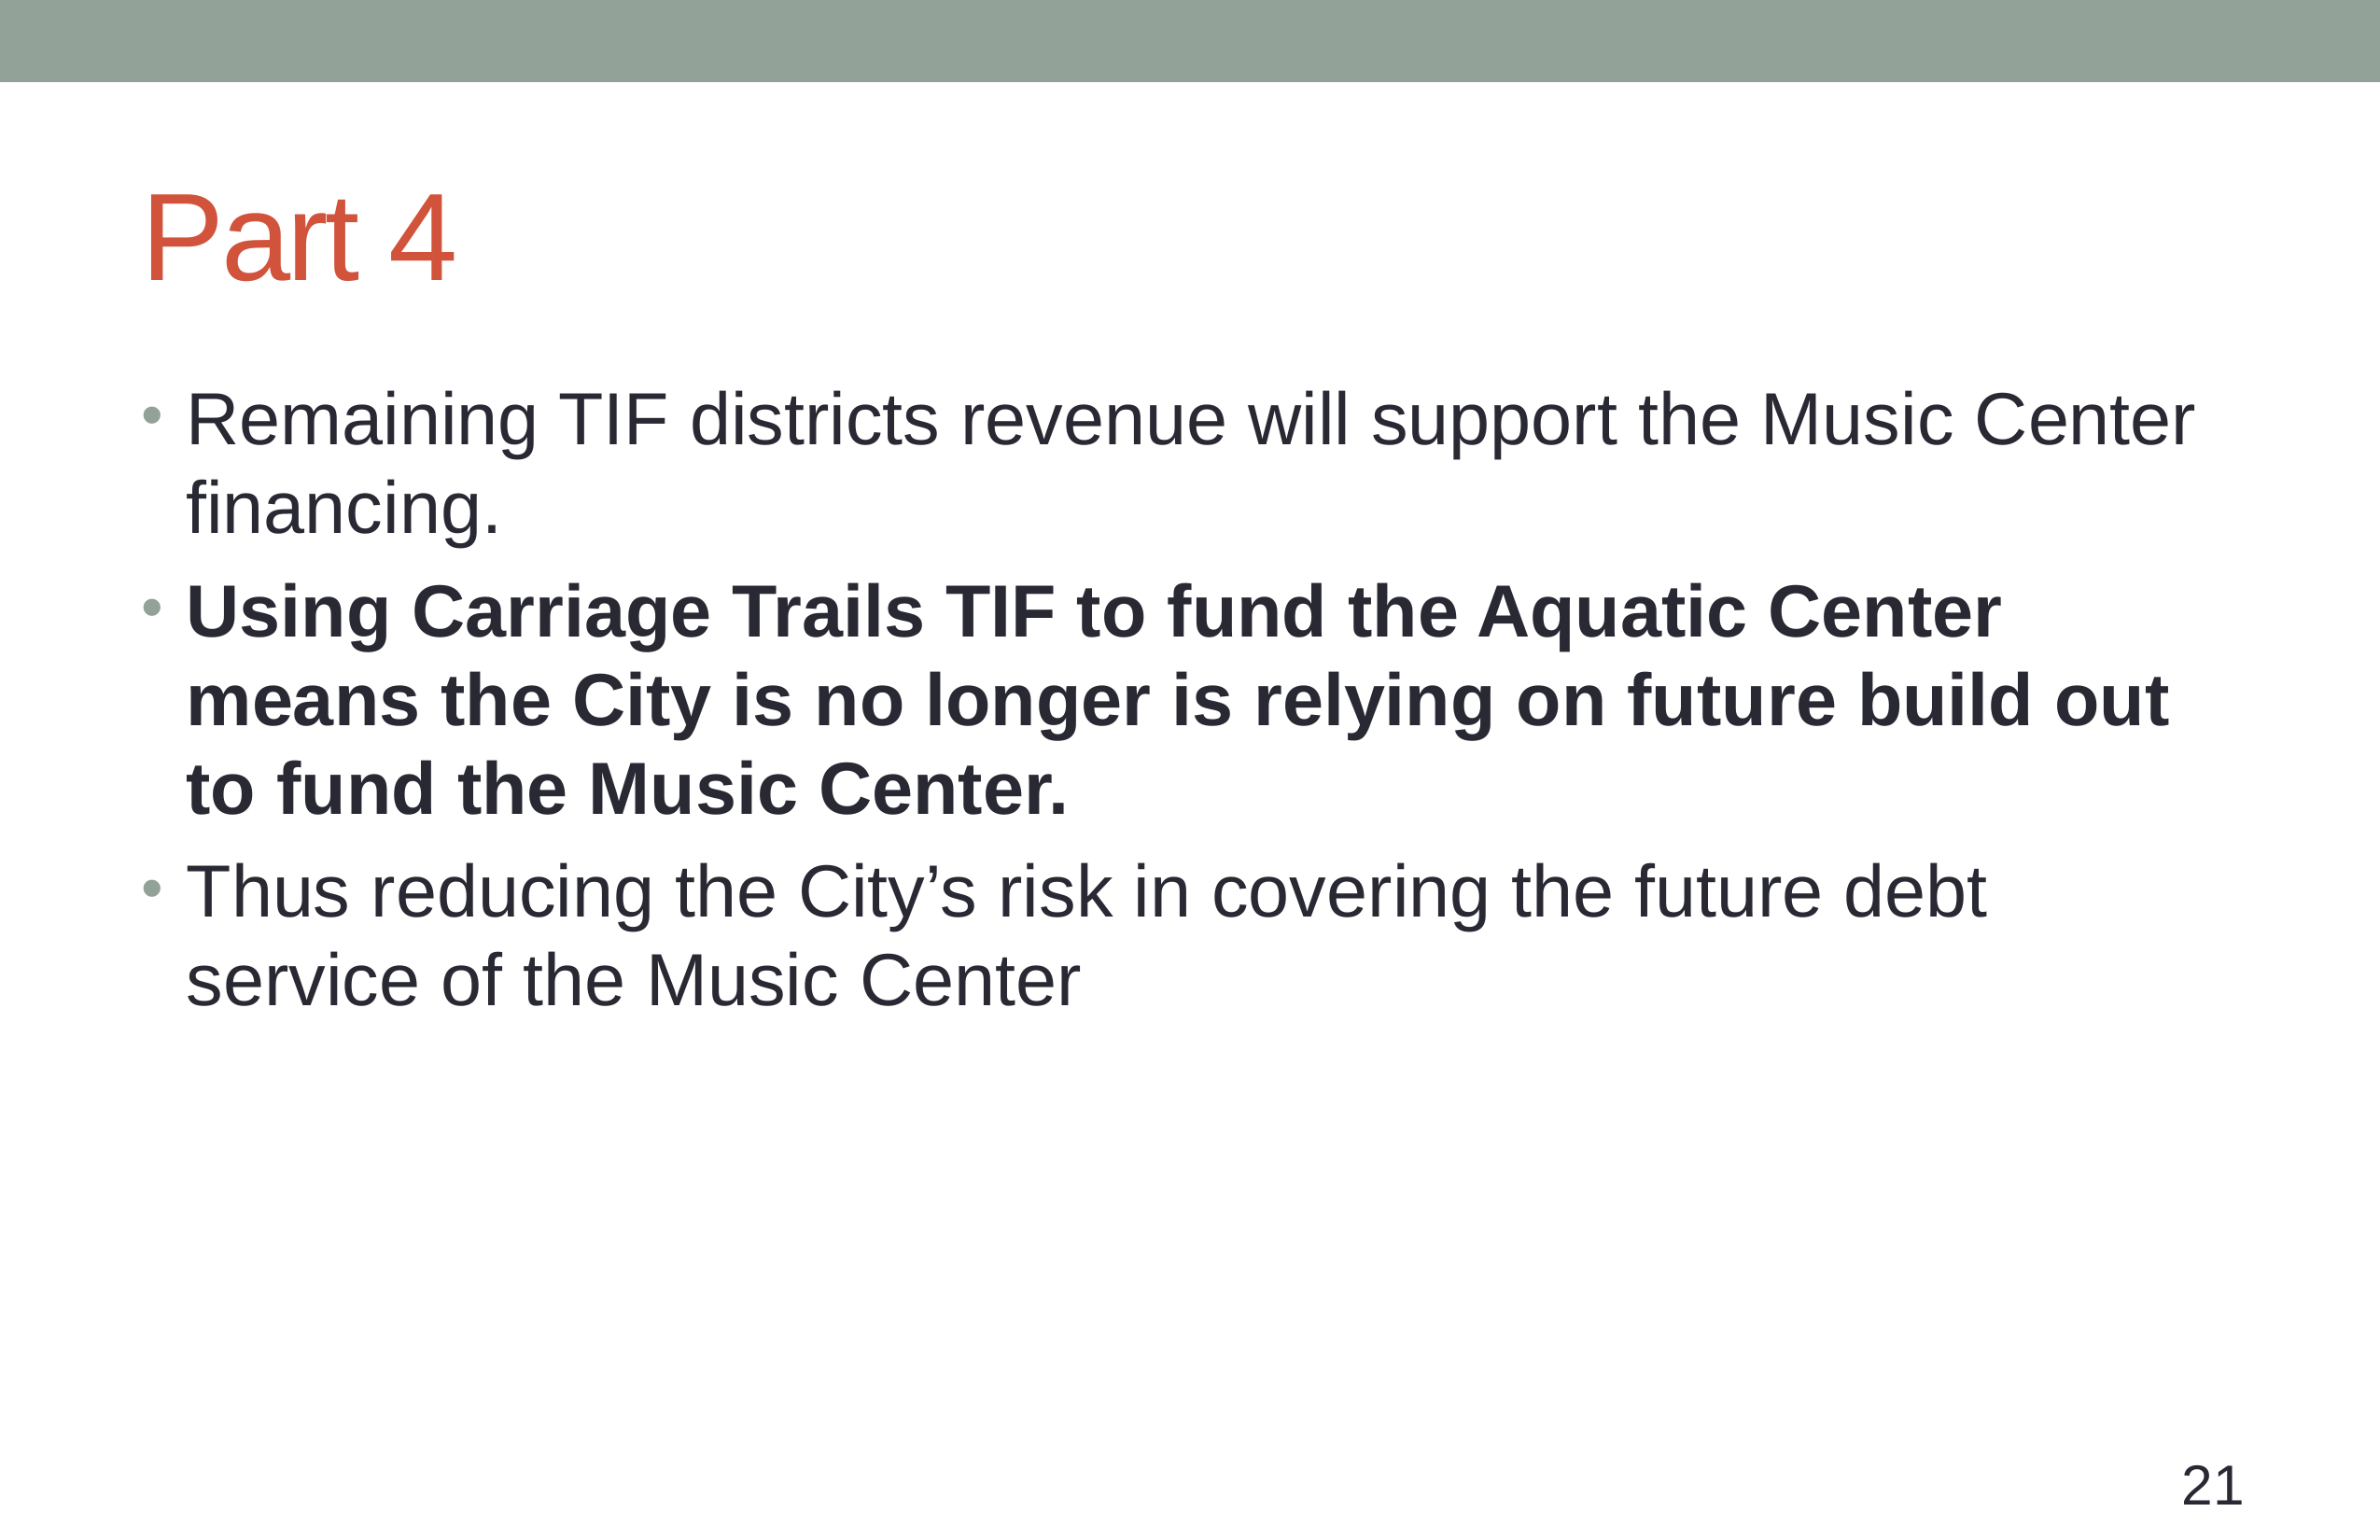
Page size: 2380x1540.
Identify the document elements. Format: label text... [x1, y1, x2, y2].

list Remaining TIF districts revenue will support the Music Center financing. Using Carriage Trails TIF to fund the Aquatic Center means the City is no longer is relying on future build out to fund the Music Center. Thus reducing the City’s risk in covering the future debt service of the Music Center [119, 358, 2261, 1455]
text_box 21 [2159, 1436, 2268, 1528]
title Part 4 [119, 119, 2261, 343]
